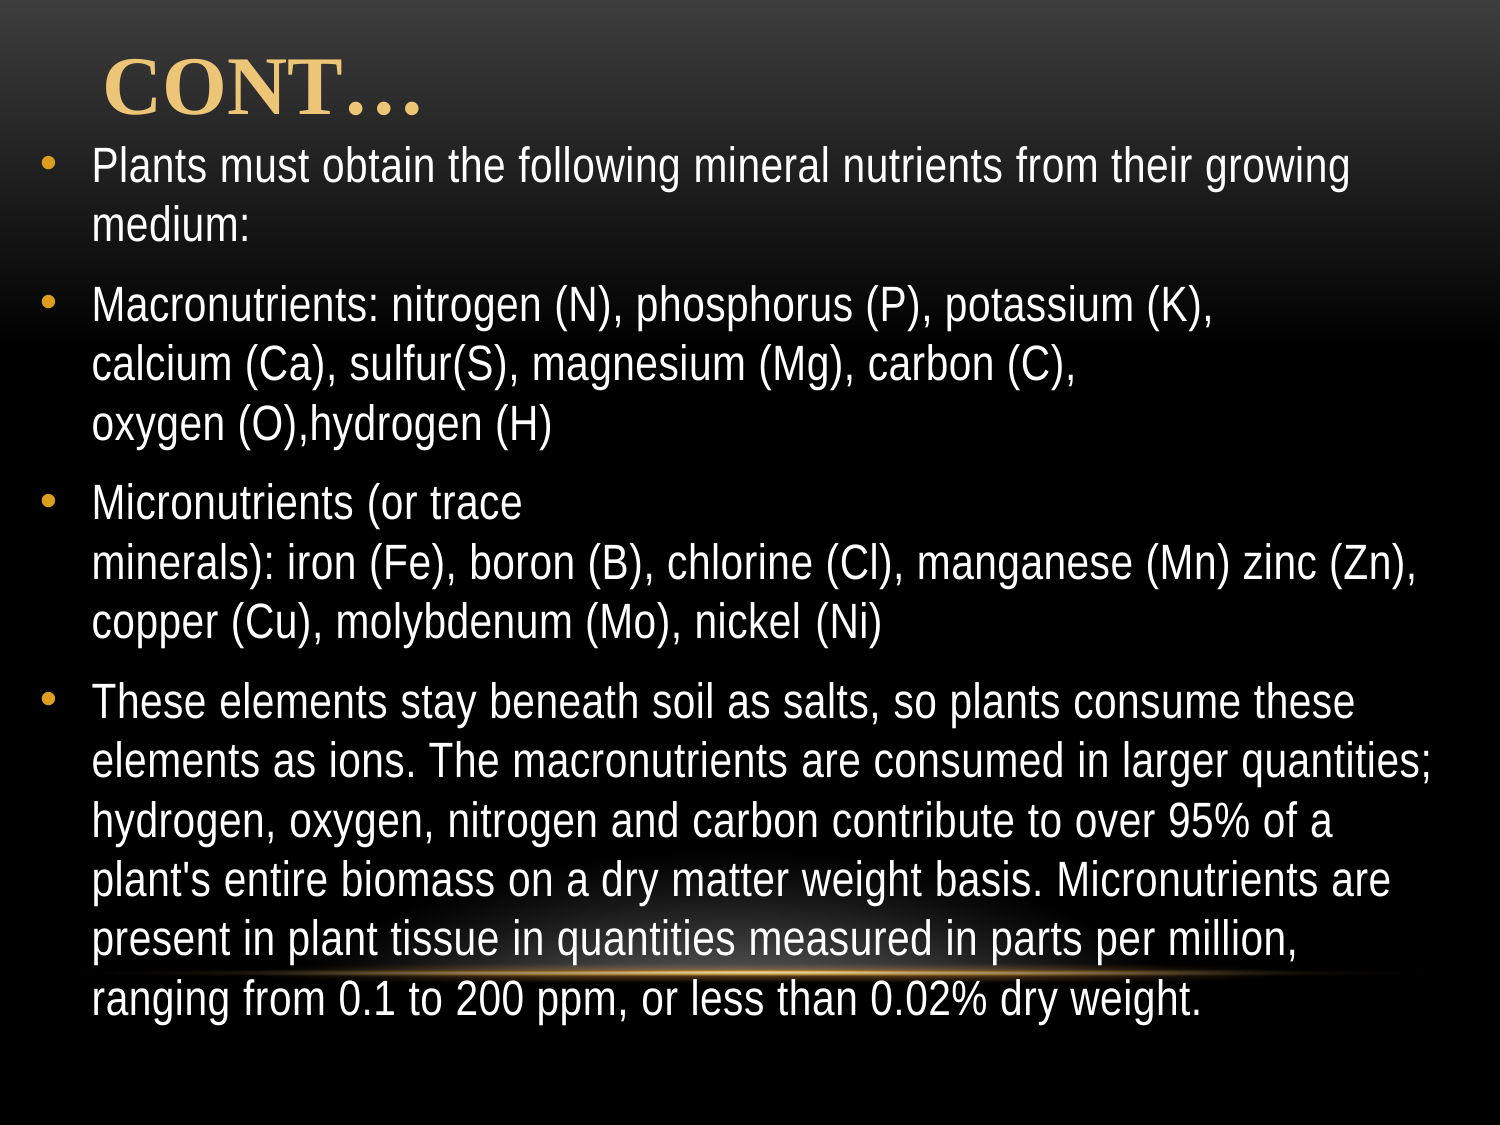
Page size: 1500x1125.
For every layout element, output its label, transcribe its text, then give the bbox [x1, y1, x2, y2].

title CONT… [87, 37, 1400, 125]
list Plants must obtain the following mineral nutrients from their growing medium: Macronutrients: nitrogen (N), phosphorus (P), potassium (K), calcium (Ca), sulfur(S), magnesium (Mg), carbon (C), oxygen (O),hydrogen (H) Micronutrients (or trace minerals): iron (Fe), boron (B), chlorine (Cl), manganese (Mn) zinc (Zn), copper (Cu), molybdenum (Mo), nickel (Ni) These elements stay beneath soil as salts, so plants consume these elements as ions. The macronutrients are consumed in larger quantities; hydrogen, oxygen, nitrogen and carbon contribute to over 95% of a plant's entire biomass on a dry matter weight basis. Micronutrients are present in plant tissue in quantities measured in parts per million, ranging from 0.1 to 200 ppm, or less than 0.02% dry weight. [24, 125, 1463, 1100]
picture [0, 0, 1500, 1125]
